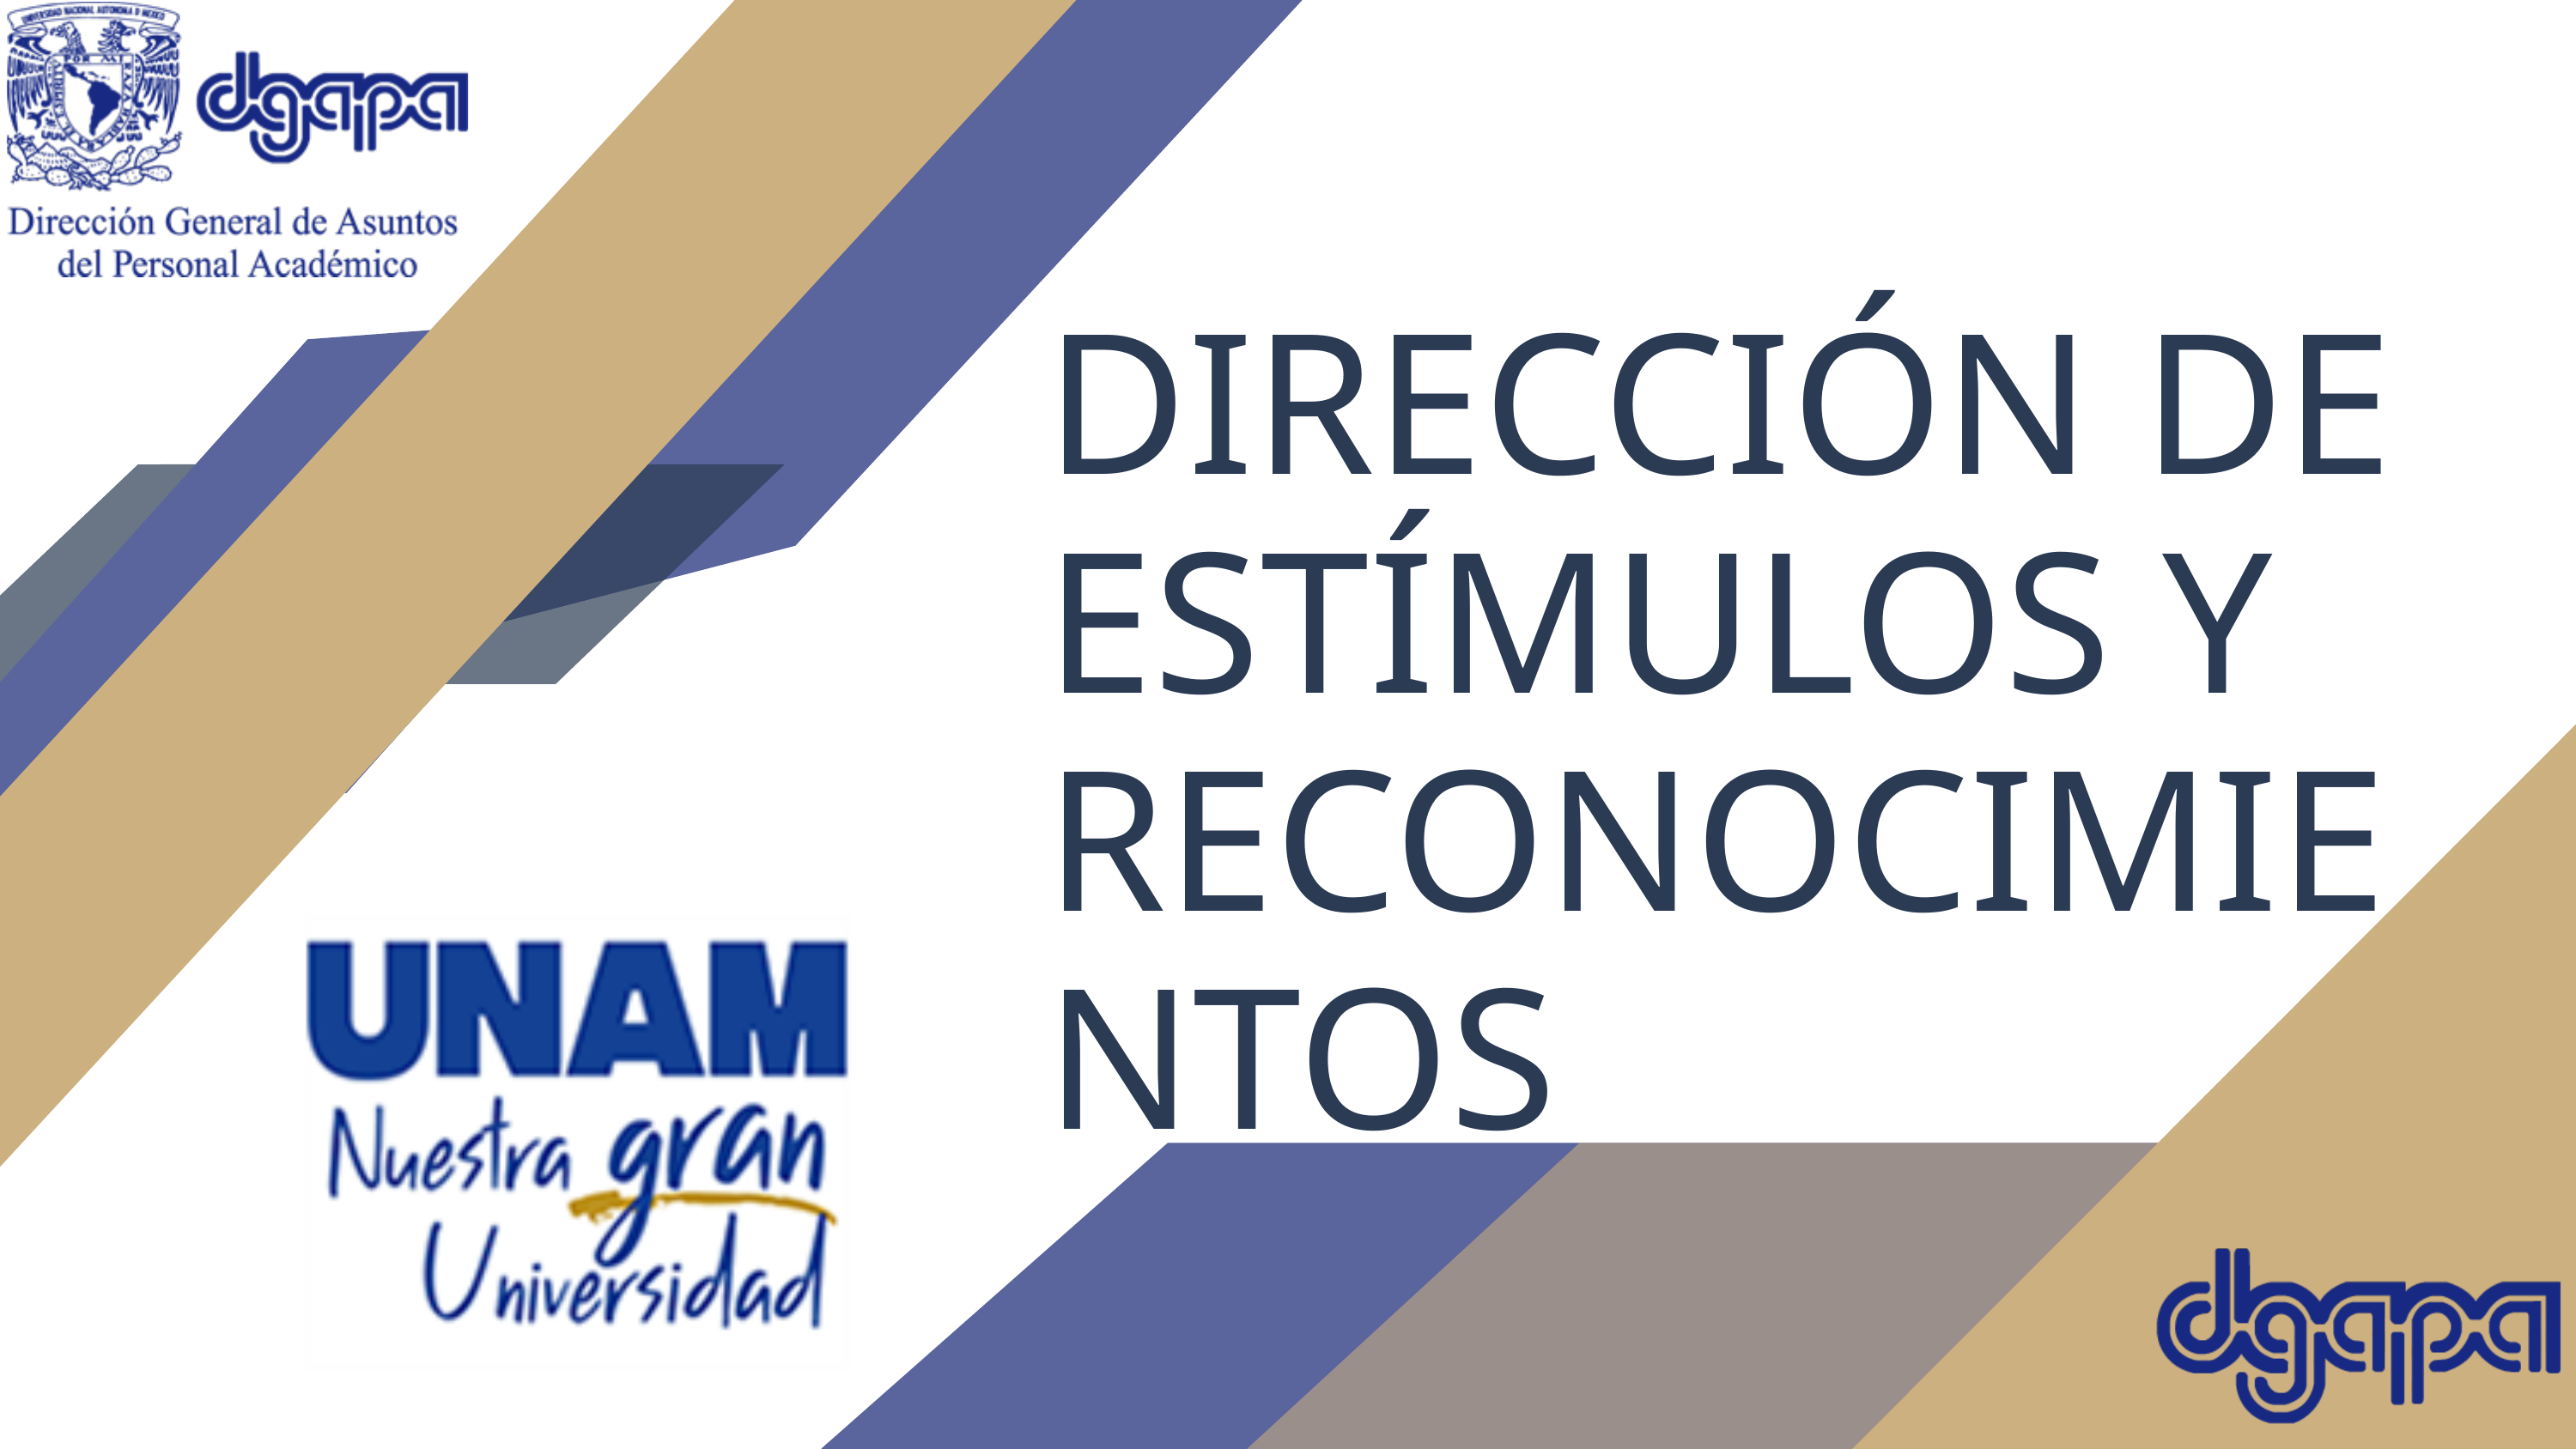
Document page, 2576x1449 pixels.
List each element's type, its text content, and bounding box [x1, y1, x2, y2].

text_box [623, 338, 805, 794]
text_box [305, 914, 852, 1372]
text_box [821, 1143, 1247, 1449]
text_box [0, 338, 252, 794]
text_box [1836, 724, 2576, 1449]
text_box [623, 73, 1376, 408]
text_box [255, 0, 617, 1351]
text_box [6, 2, 252, 277]
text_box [1247, 1143, 1832, 1449]
text_box DIRECCIÓN DE ESTÍMULOS Y RECONOCIMIENTOS [1045, 295, 2514, 1142]
